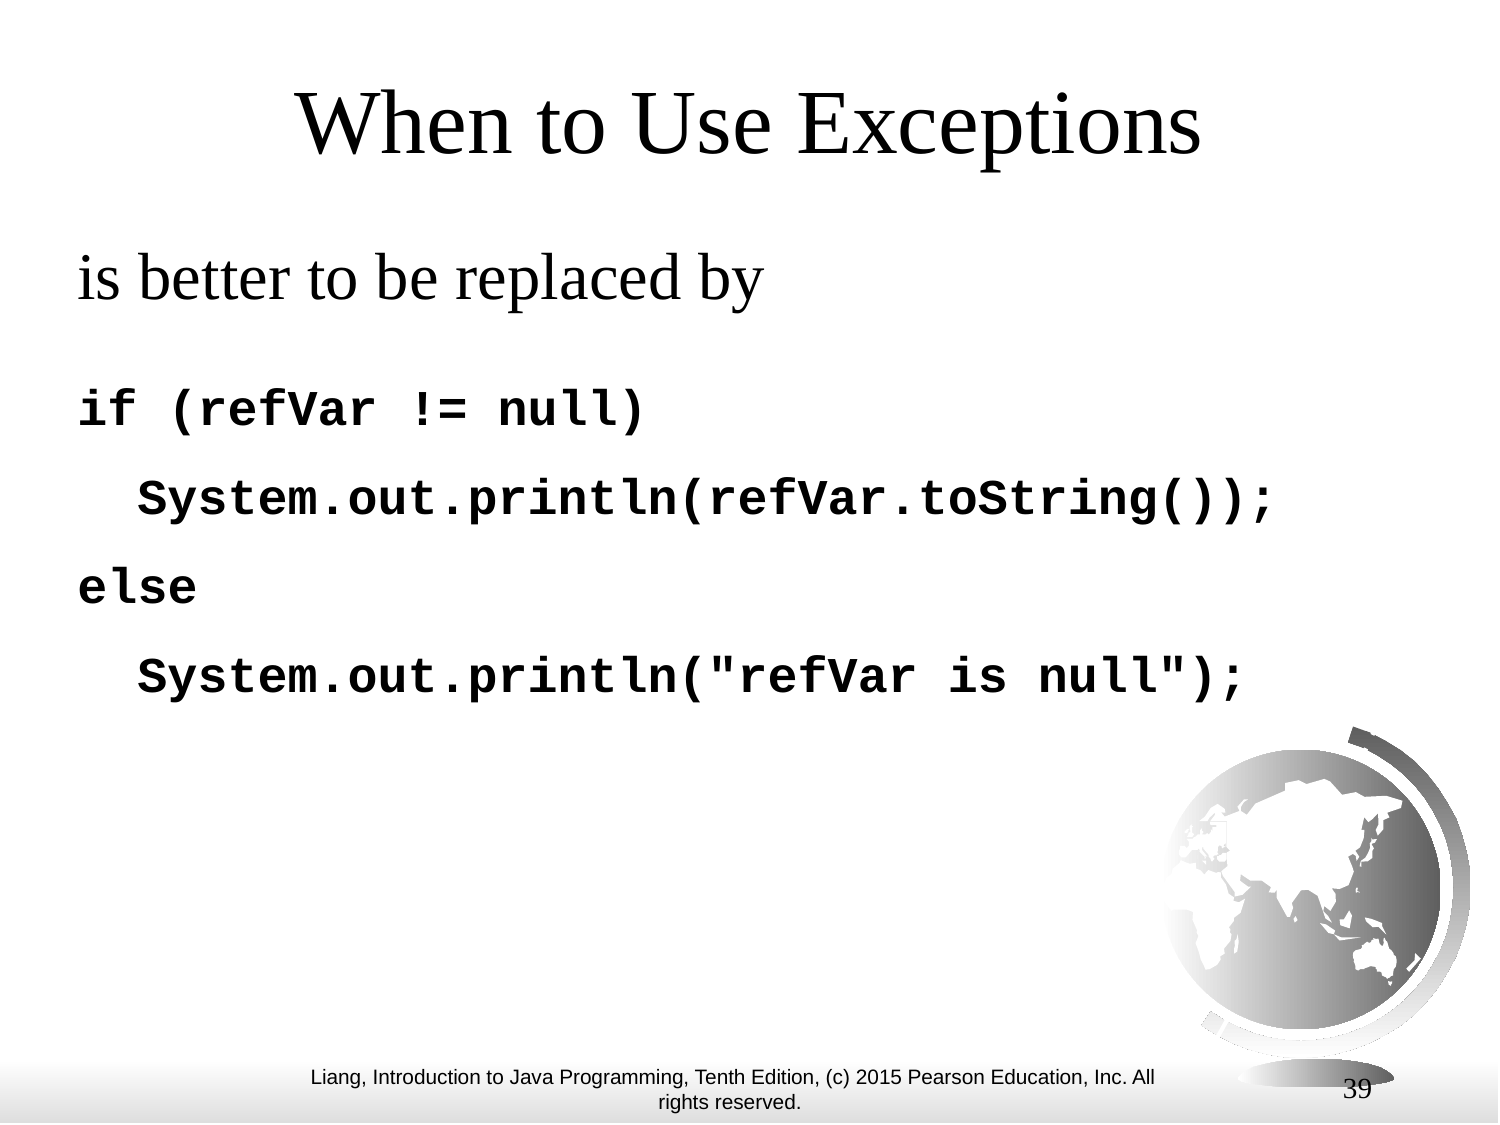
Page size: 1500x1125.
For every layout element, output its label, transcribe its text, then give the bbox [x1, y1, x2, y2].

slide_number 39 [1074, 1049, 1388, 1125]
title When to Use Exceptions [112, 0, 1388, 224]
list is better to be replaced by [62, 224, 1450, 325]
text_box if (refVar != null) System.out.println(refVar.toString()); else System.out.println("refVar is null"); [62, 375, 1413, 800]
